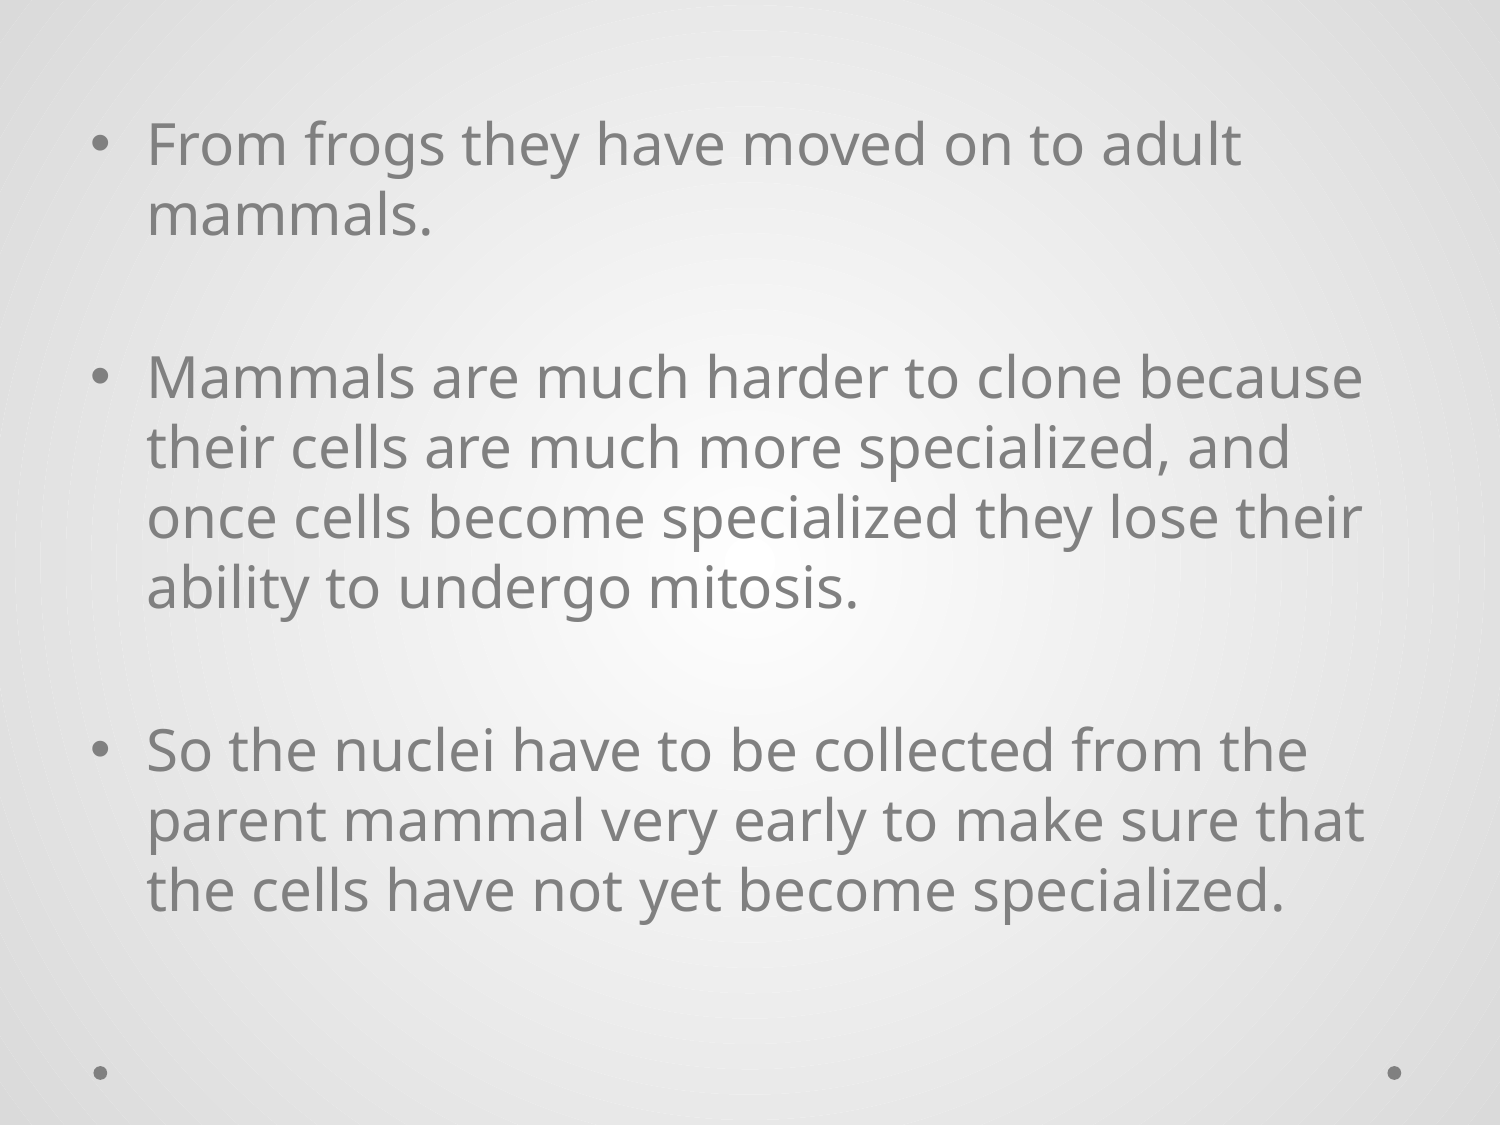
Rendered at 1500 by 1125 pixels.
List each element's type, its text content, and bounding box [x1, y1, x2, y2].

list From frogs they have moved on to adult mammals. Mammals are much harder to clone because their cells are much more specialized, and once cells become specialized they lose their ability to undergo mitosis. So the nuclei have to be collected from the parent mammal very early to make sure that the cells have not yet become specialized. [75, 99, 1425, 1005]
